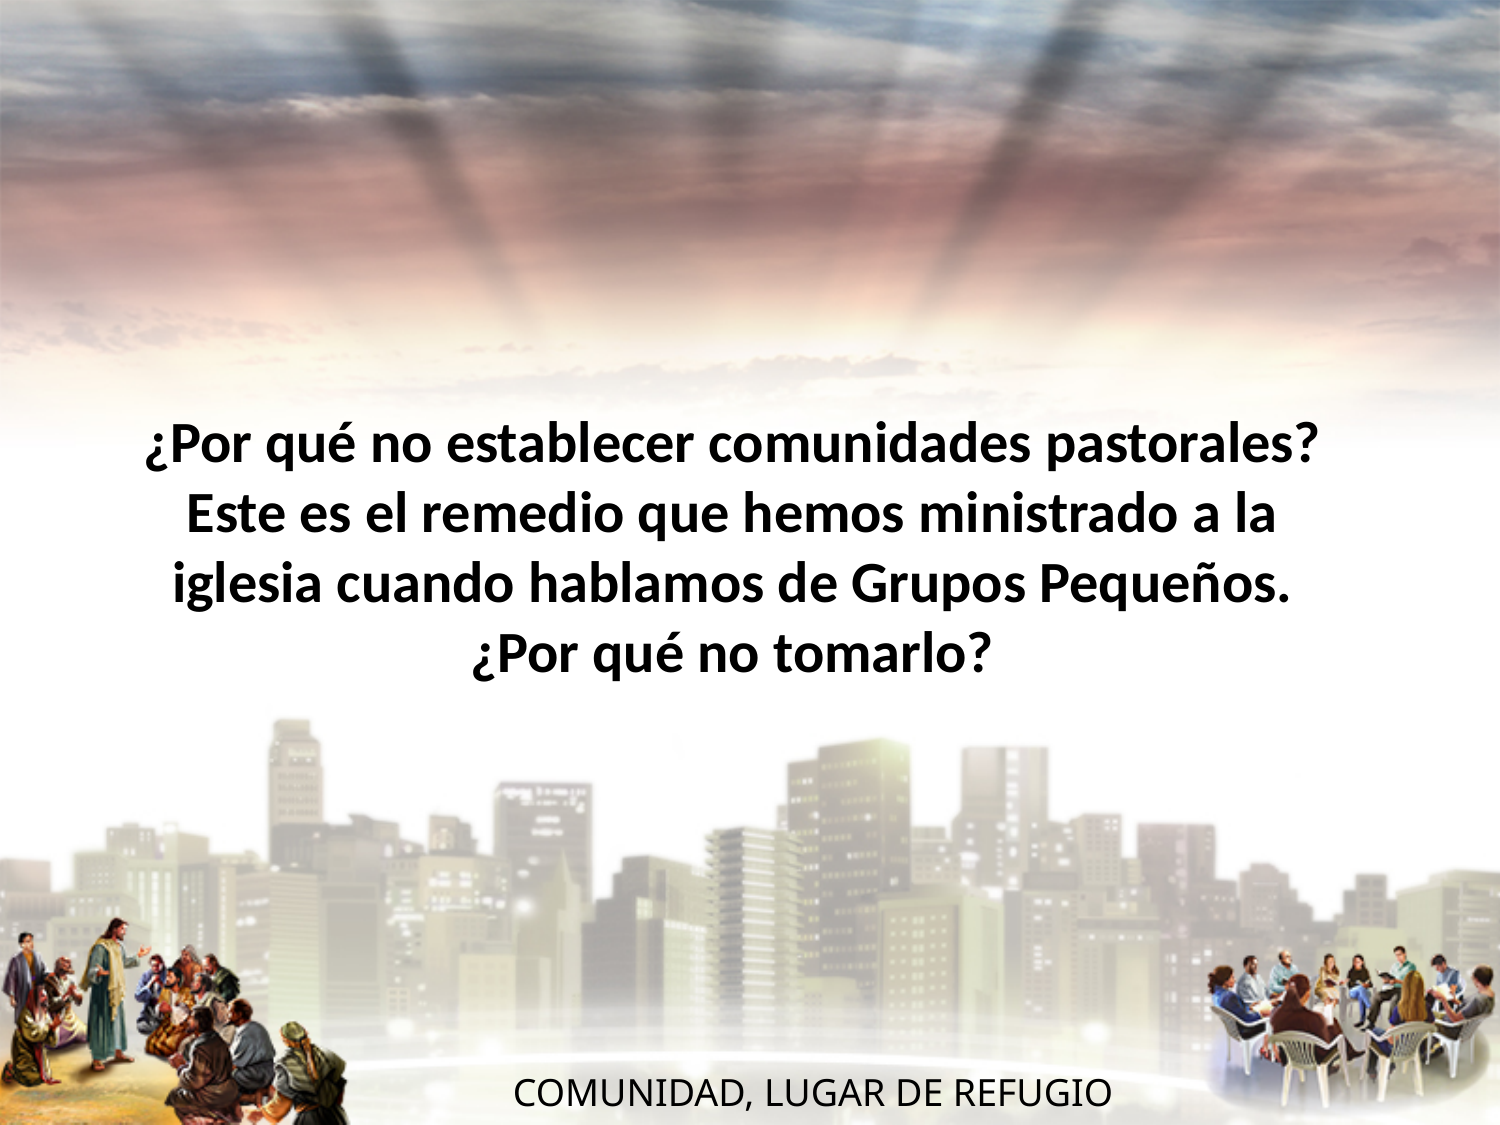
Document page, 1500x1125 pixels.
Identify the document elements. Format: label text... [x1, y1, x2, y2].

text_box ¿Por qué no establecer comunidades pastorales? Este es el remedio que hemos ministrado a la iglesia cuando hablamos de Grupos Pequeños. ¿Por qué no tomarlo? [123, 397, 1341, 692]
picture [0, 0, 1500, 1125]
text_box COMUNIDAD, LUGAR DE REFUGIO [488, 1061, 1139, 1121]
